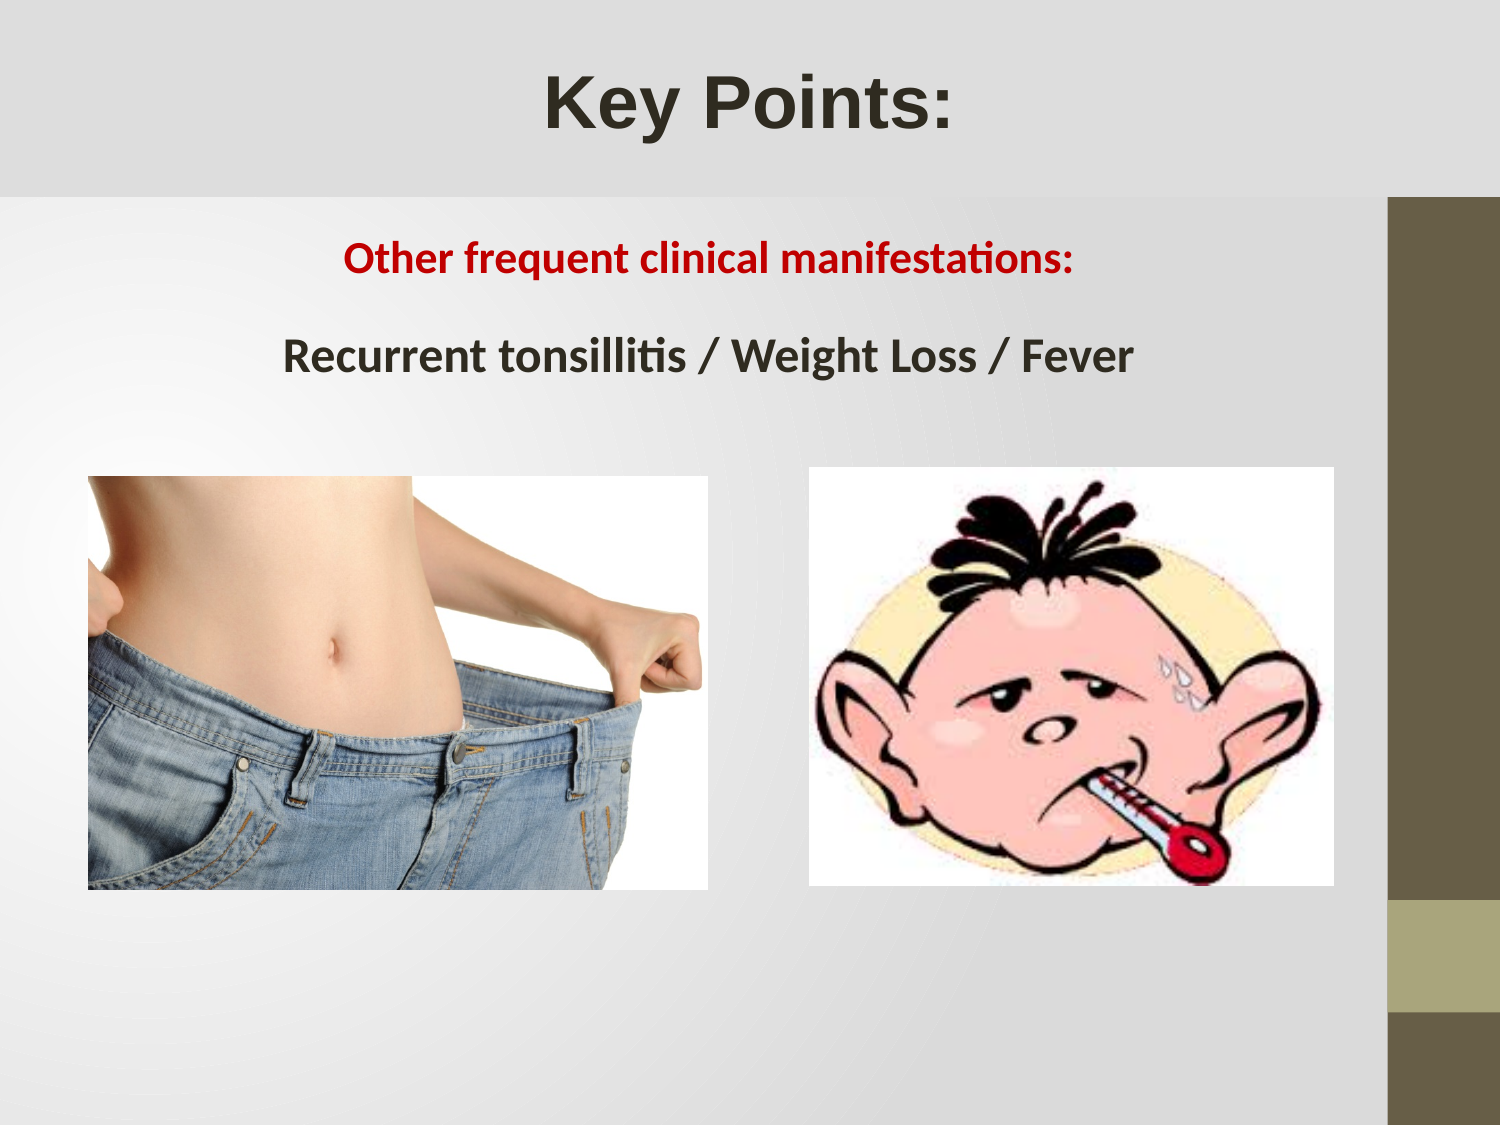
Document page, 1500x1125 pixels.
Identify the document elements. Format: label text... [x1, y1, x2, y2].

picture [87, 476, 709, 890]
text_box Key Points: [0, 0, 1500, 197]
list Other frequent clinical manifestations: Recurrent tonsillitis / Weight Loss / Fever [17, 219, 1382, 1084]
picture [808, 467, 1334, 886]
